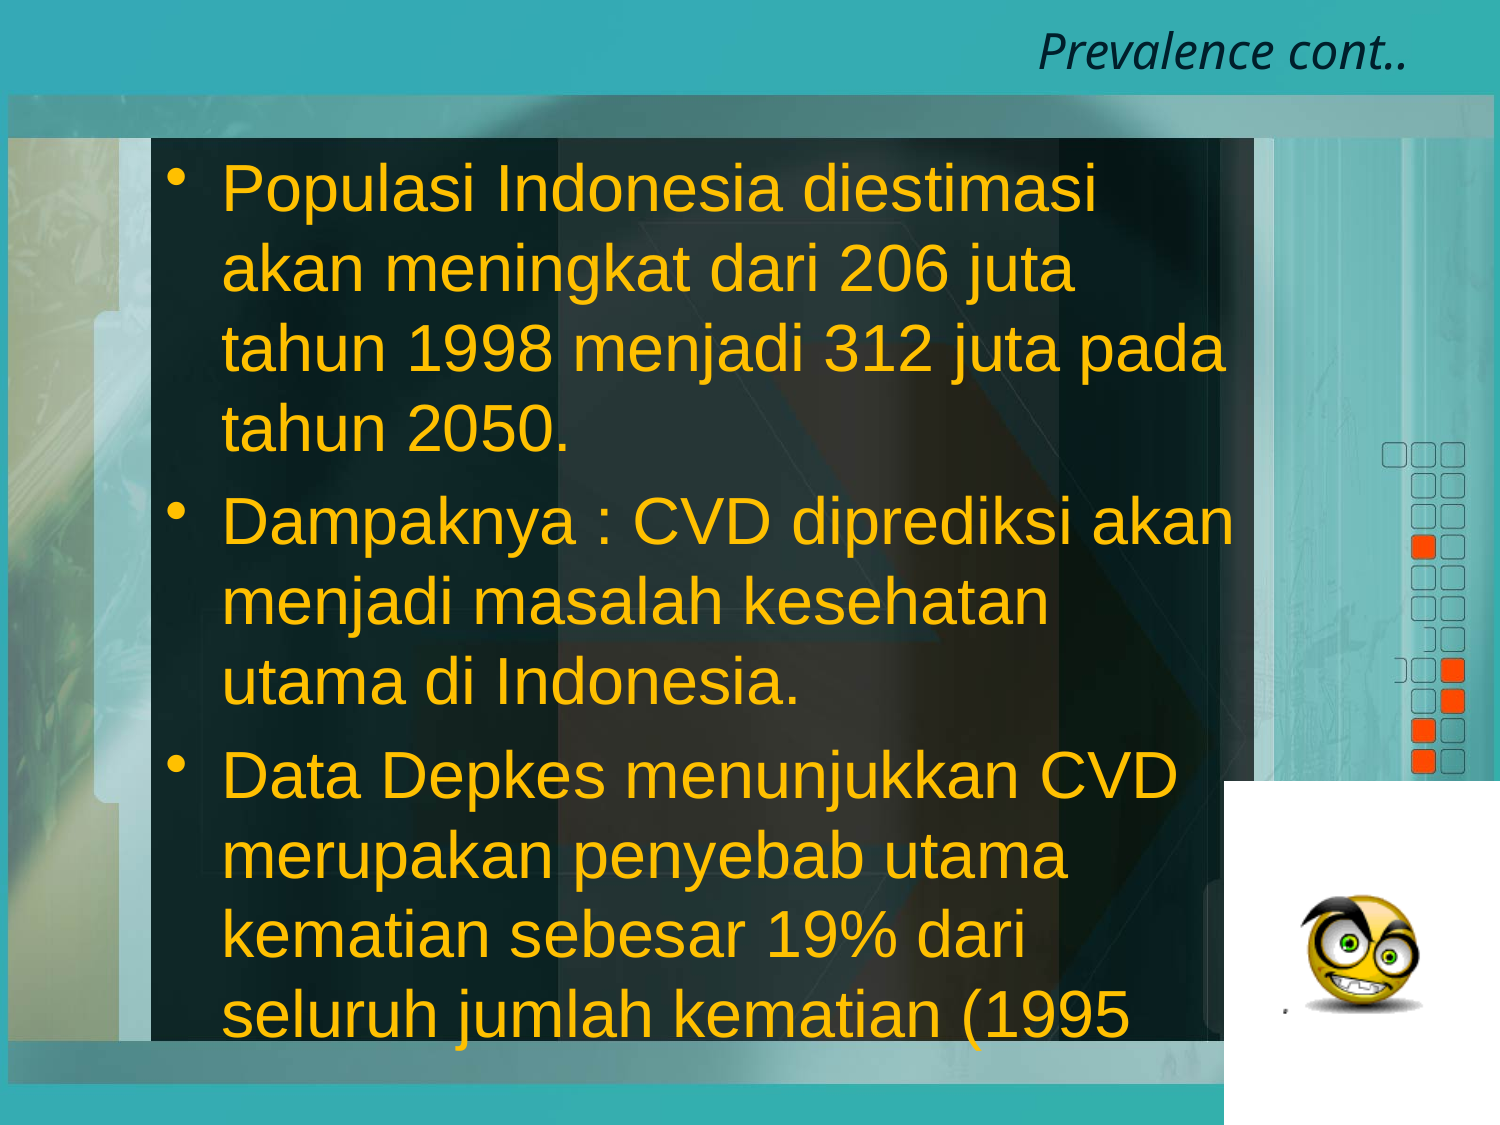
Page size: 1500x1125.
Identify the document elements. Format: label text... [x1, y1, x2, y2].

title Prevalence cont.. [137, 0, 1426, 101]
list Populasi Indonesia diestimasi akan meningkat dari 206 juta tahun 1998 menjadi 312 juta pada tahun 2050. Dampaknya : CVD diprediksi akan menjadi masalah kesehatan utama di Indonesia. Data Depkes menunjukkan CVD merupakan penyebab utama kematian sebesar 19% dari seluruh jumlah kematian (1995 [149, 137, 1263, 1006]
picture [0, 0, 1500, 1125]
